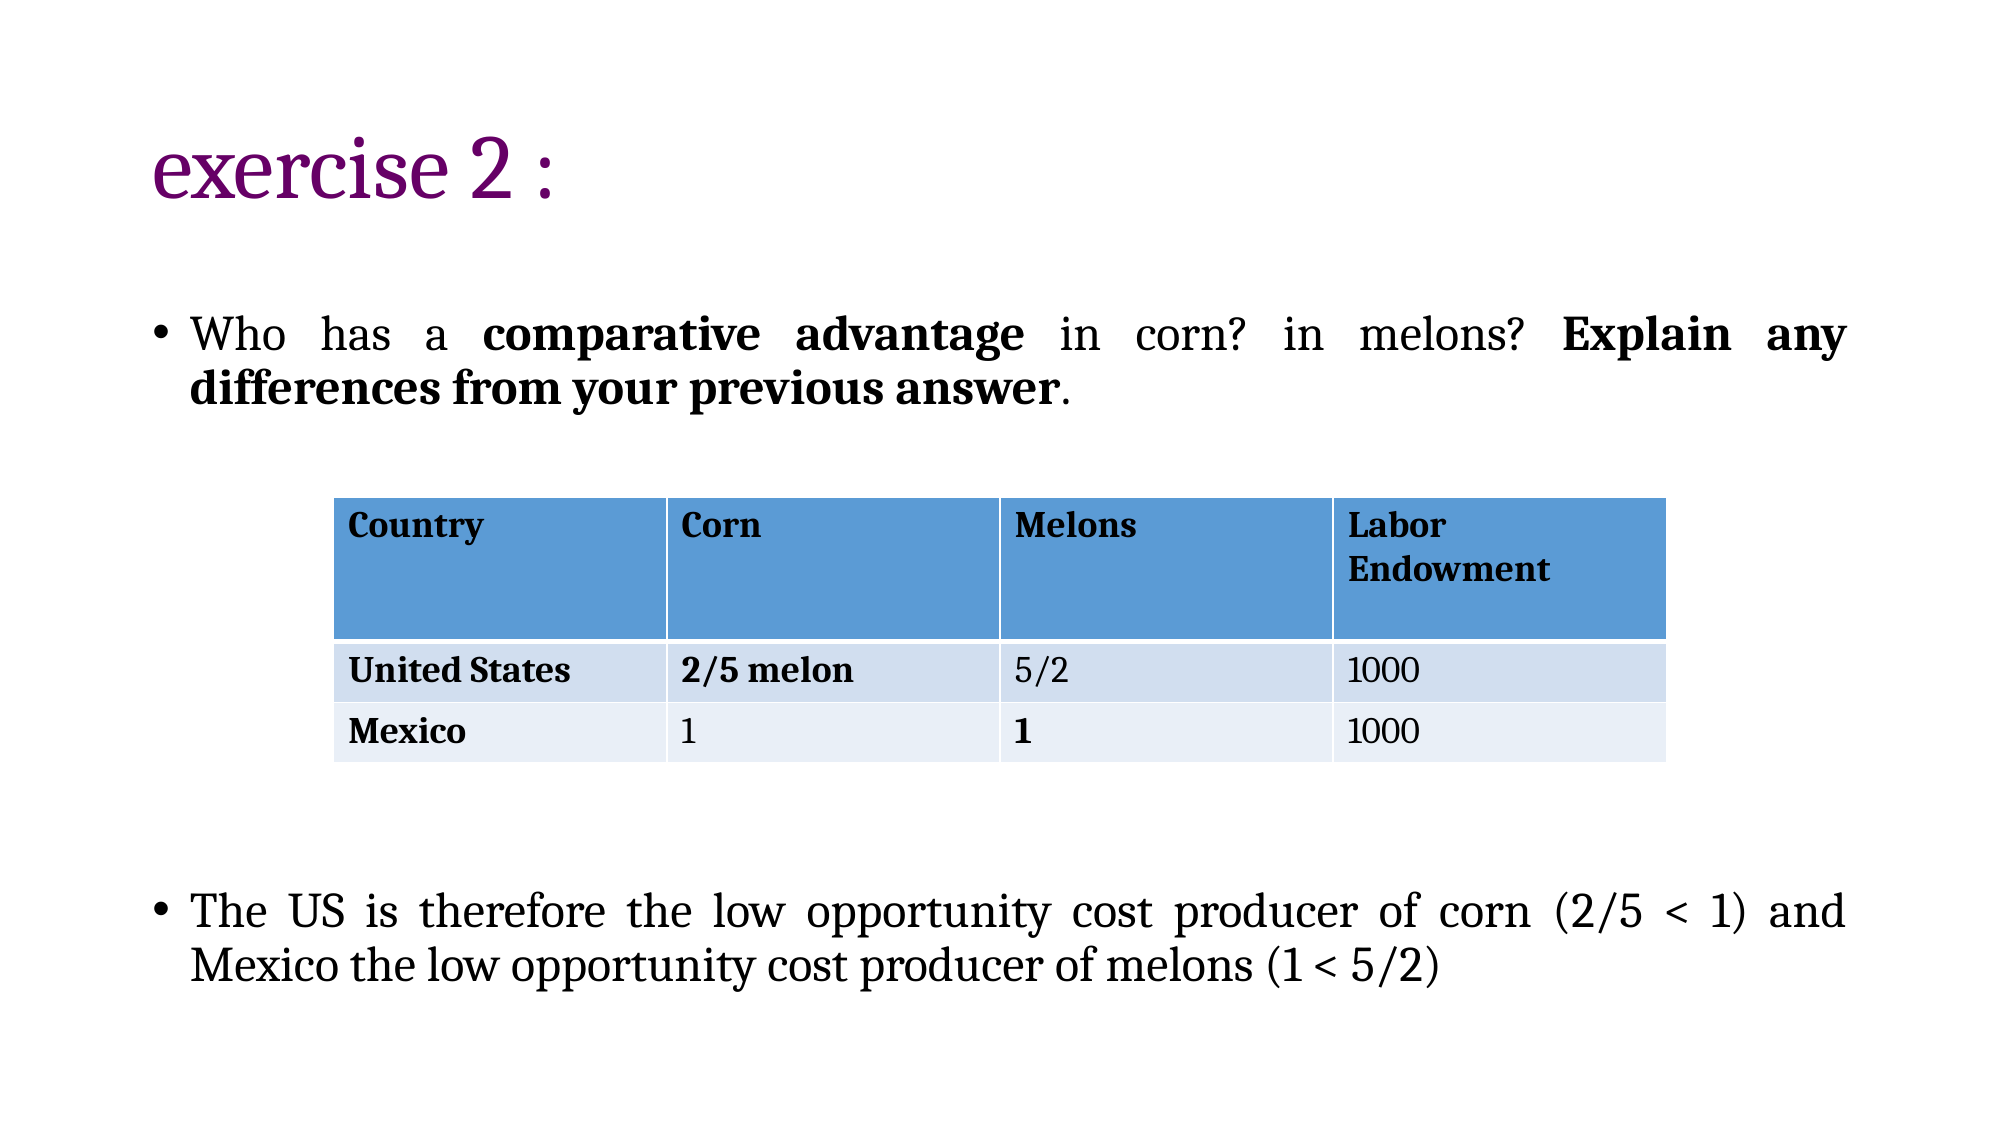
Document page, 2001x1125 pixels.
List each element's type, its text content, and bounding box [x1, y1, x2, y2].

title exercise 2 : [137, 59, 1863, 278]
table_cell 1 [668, 703, 999, 762]
table_cell 1 [1001, 703, 1332, 762]
table_header Country [334, 498, 666, 639]
list Who has a comparative advantage in corn? in melons? Explain any differences from your previous answer. The US is therefore the low opportunity cost producer of corn (2/5 < 1) and Mexico the low opportunity cost producer of melons (1 < 5/2) [137, 299, 1863, 1014]
table_cell 5/2 [1001, 644, 1332, 702]
table_cell United States [334, 644, 666, 702]
table_cell 1000 [1334, 703, 1666, 762]
table_cell 1000 [1334, 644, 1666, 702]
table_cell Mexico [334, 703, 666, 762]
table_cell 2/5 melon [668, 644, 999, 702]
table_header Labor Endowment [1334, 498, 1666, 639]
table_header Melons [1001, 498, 1332, 639]
table_header Corn [668, 498, 999, 639]
